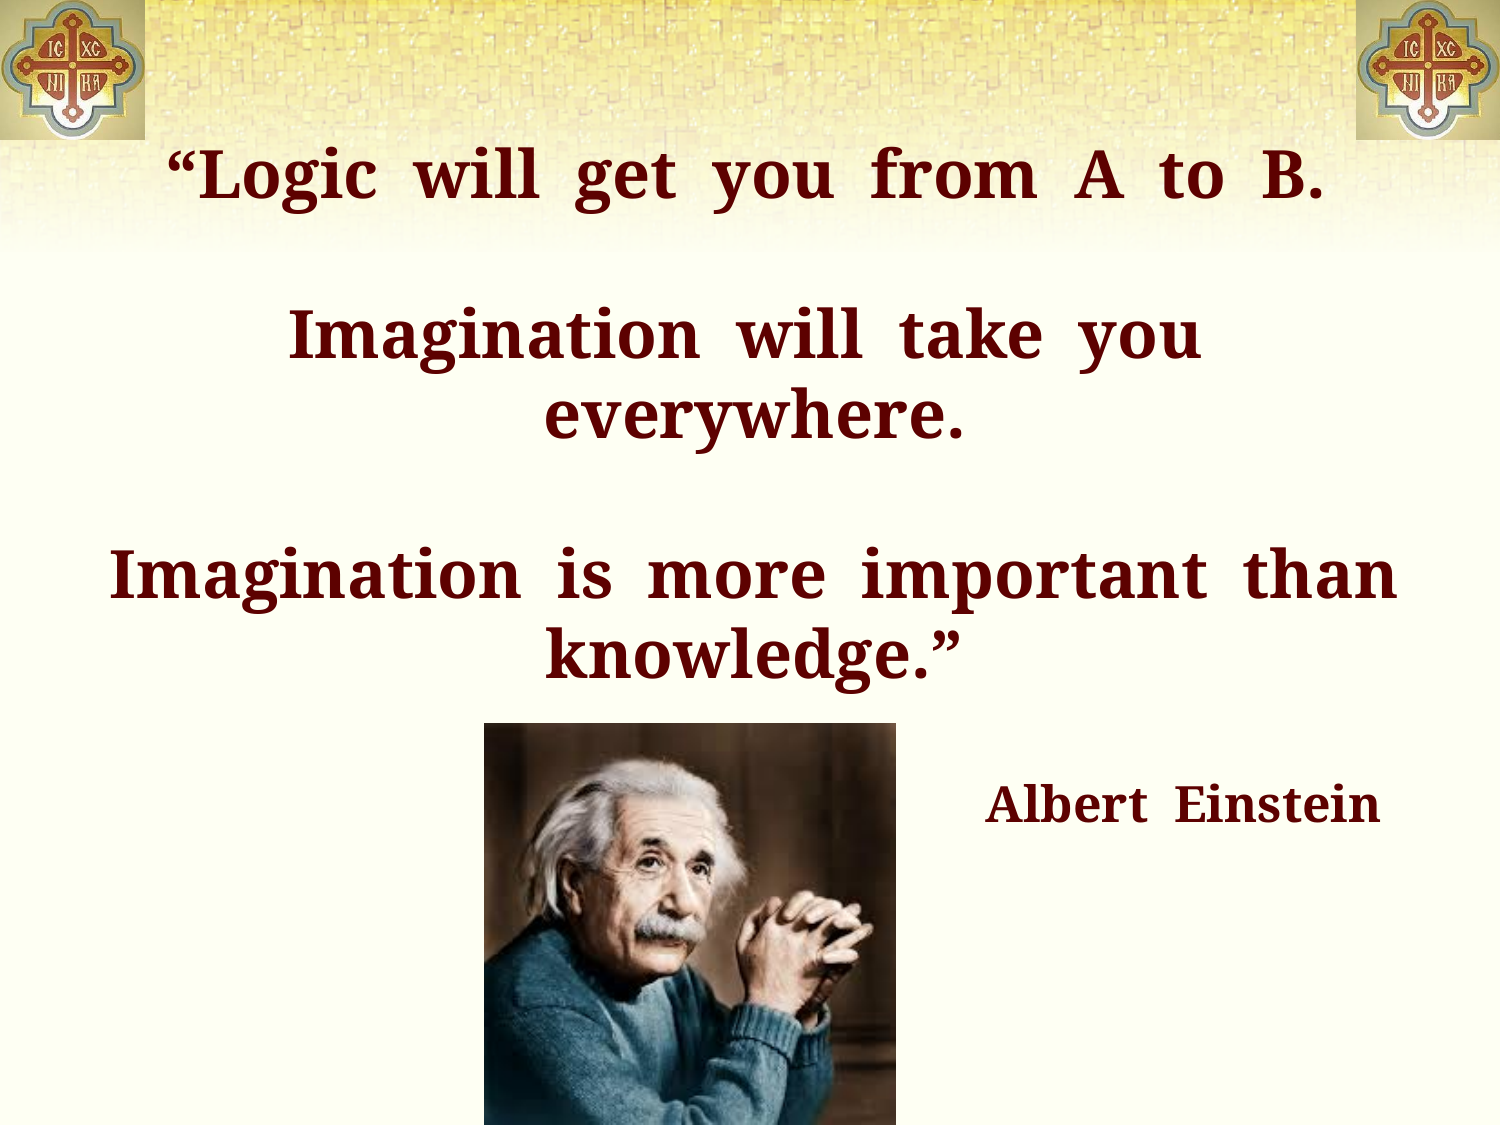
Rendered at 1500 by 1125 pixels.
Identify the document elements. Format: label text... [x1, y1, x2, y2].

text_box “Logic will get you from A to B. Imagination will take you everywhere. Imagination is more important than knowledge.” Albert Einstein [70, 124, 1439, 840]
picture [484, 722, 896, 1125]
picture [0, 0, 1500, 252]
